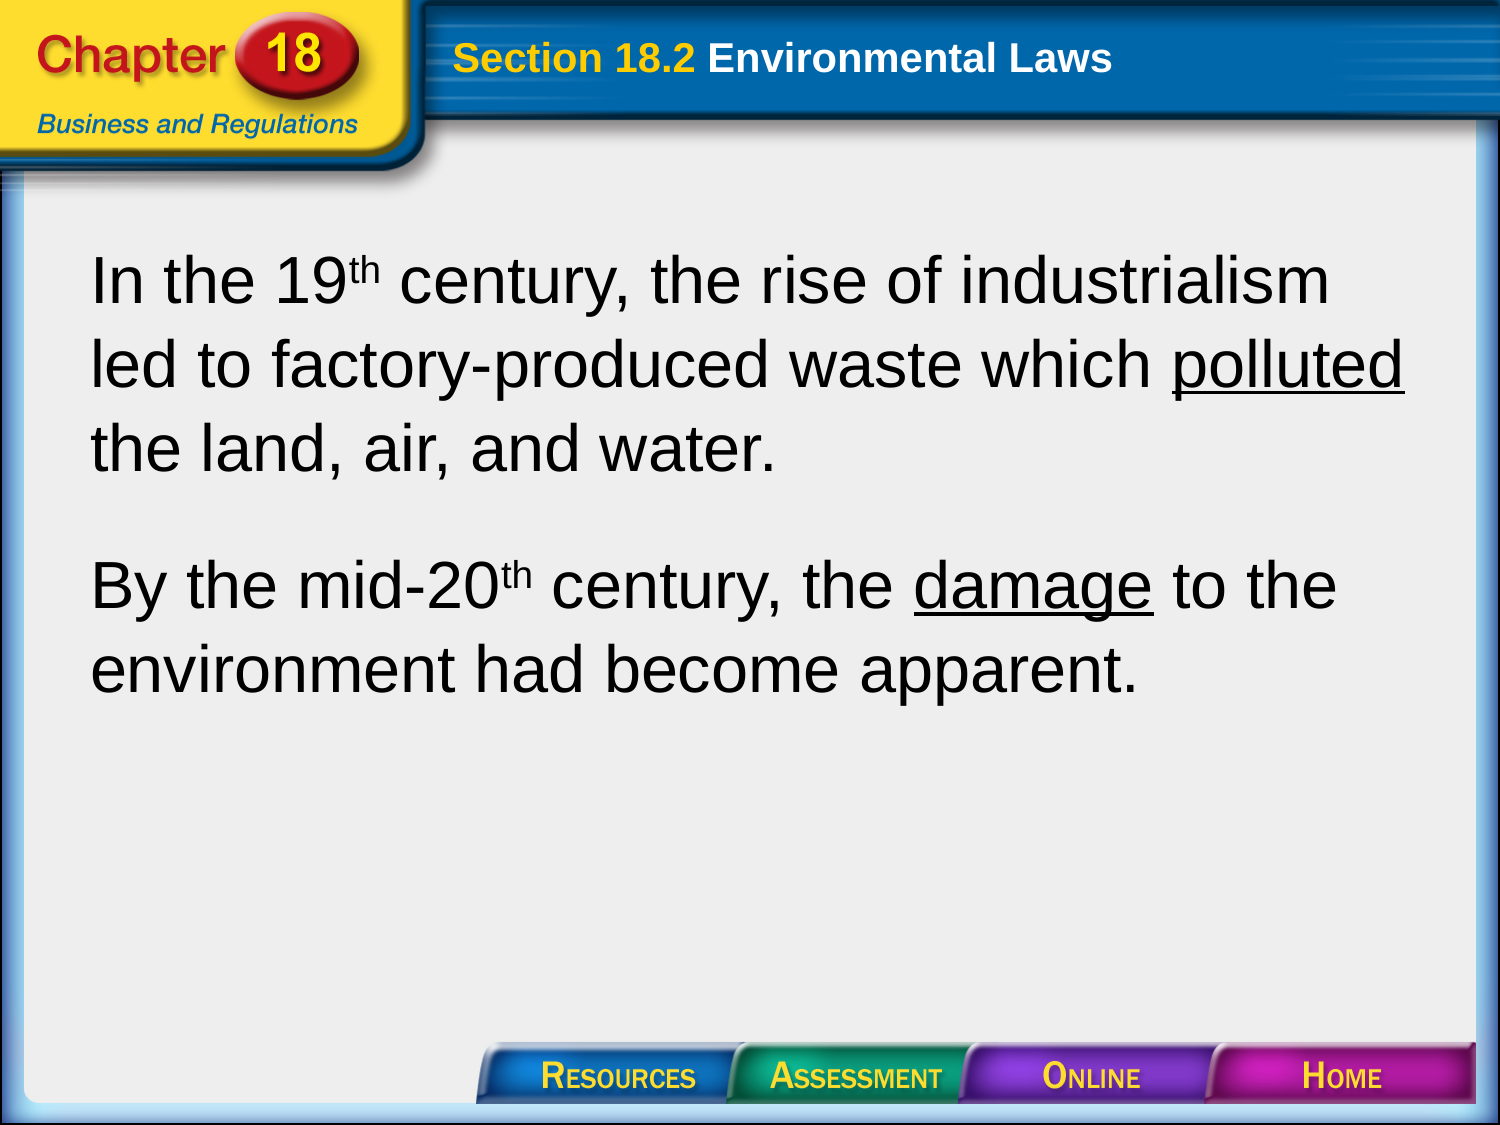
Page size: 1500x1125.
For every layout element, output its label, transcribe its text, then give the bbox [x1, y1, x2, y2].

title Section 18.2 Environmental Laws [437, 6, 1438, 107]
picture [0, 0, 1500, 1125]
list In the 19th century, the rise of industrialism led to factory-produced waste which polluted the land, air, and water. By the mid-20th century, the damage to the environment had become apparent. [75, 224, 1425, 1025]
